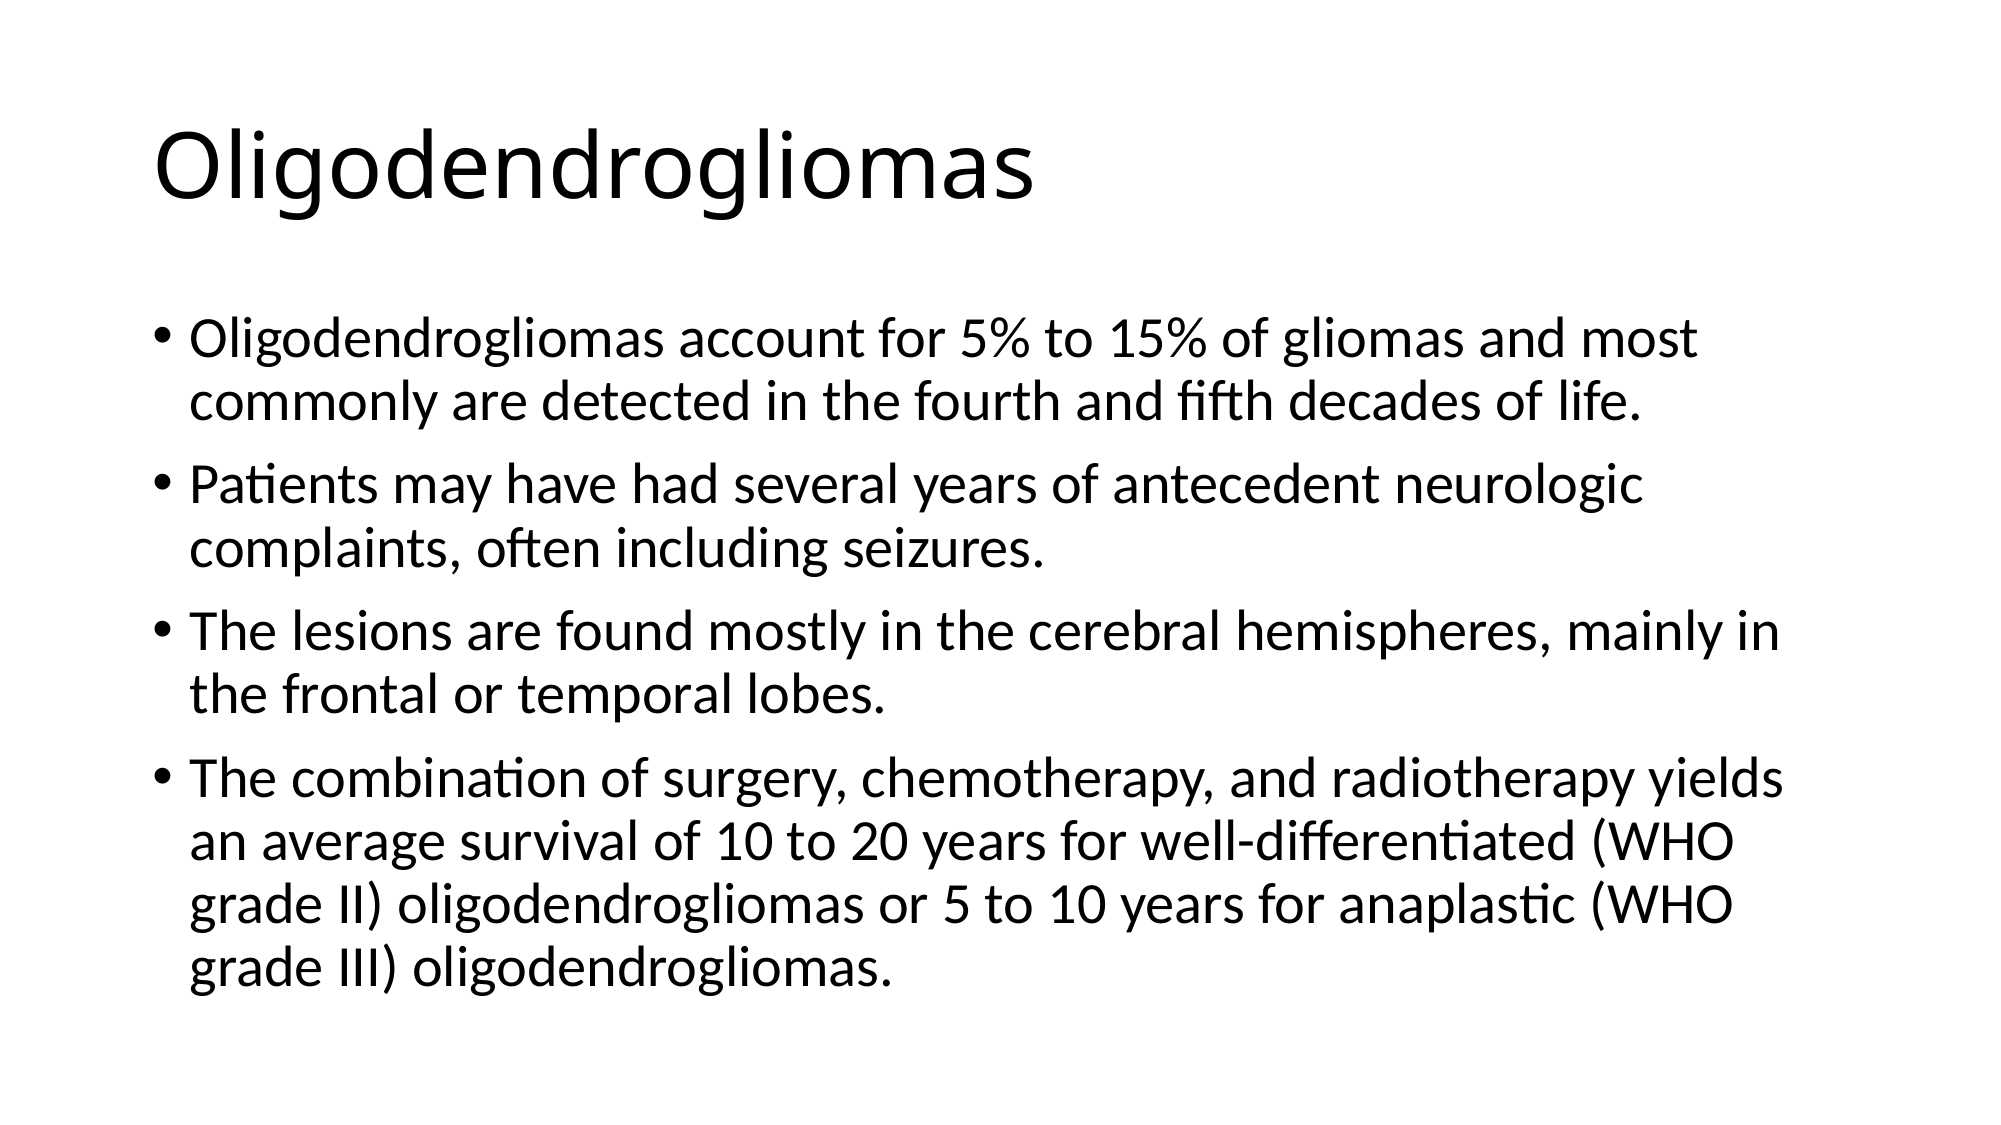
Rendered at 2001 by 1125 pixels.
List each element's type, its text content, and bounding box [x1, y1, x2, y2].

title Oligodendrogliomas [137, 59, 1863, 278]
list Oligodendrogliomas account for 5% to 15% of gliomas and most commonly are detected in the fourth and fifth decades of life. Patients may have had several years of antecedent neurologic complaints, often including seizures. The lesions are found mostly in the cerebral hemispheres, mainly in the frontal or temporal lobes. The combination of surgery, chemotherapy, and radiotherapy yields an average survival of 10 to 20 years for well-differentiated (WHO grade II) oligodendrogliomas or 5 to 10 years for anaplastic (WHO grade III) oligodendrogliomas. [137, 299, 1863, 1014]
